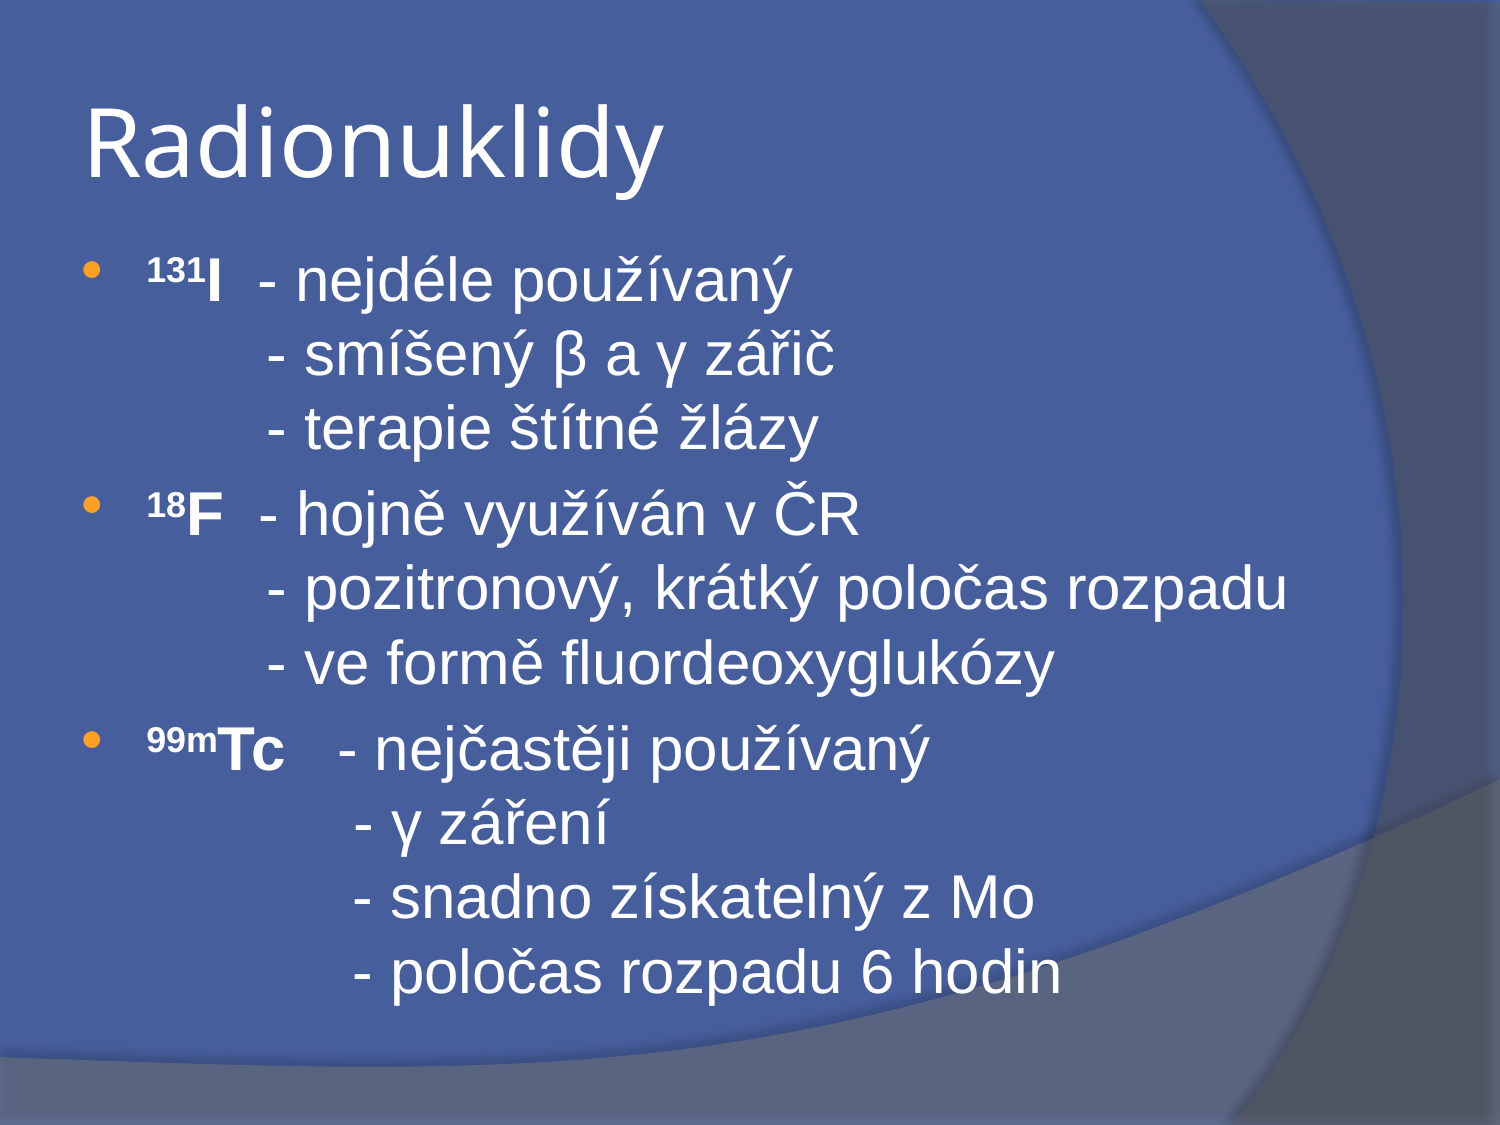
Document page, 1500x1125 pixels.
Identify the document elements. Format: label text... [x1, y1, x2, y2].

title Radionuklidy [75, 45, 1300, 231]
list 131I - nejdéle používaný - smíšený β a γ zářič - terapie štítné žlázy 18F - hojně využíván v ČR - pozitronový, krátký poločas rozpadu - ve formě fluordeoxyglukózy 99mTc - nejčastěji používaný - γ záření - snadno získatelný z Mo - poločas rozpadu 6 hodin [63, 231, 1424, 1016]
